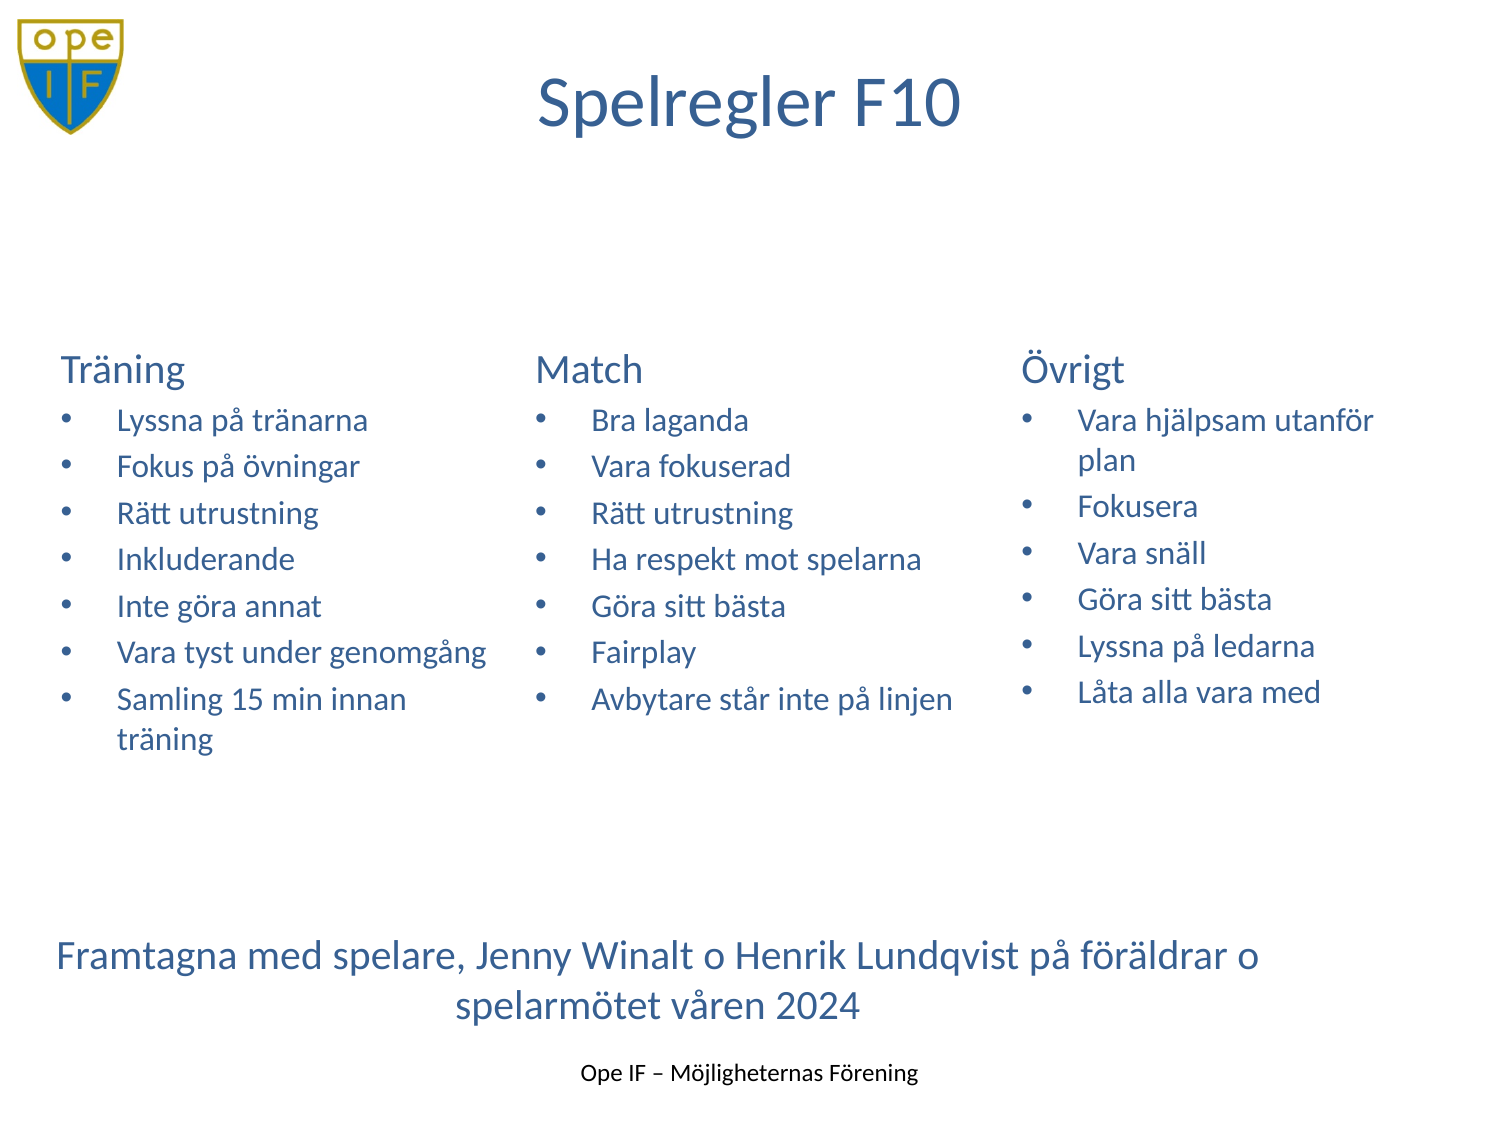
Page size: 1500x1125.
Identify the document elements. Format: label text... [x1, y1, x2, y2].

list Framtagna med spelare, Jenny Winalt o Henrik Lundqvist på föräldrar o spelarmötet våren 2024 [41, 172, 1471, 1036]
picture [17, 19, 124, 135]
text_box Övrigt Vara hjälpsam utanför plan Fokusera Vara snäll Göra sitt bästa Lyssna på ledarna Låta alla vara med [1013, 326, 1428, 1005]
text_box Match Bra laganda Vara fokuserad Rätt utrustning Ha respekt mot spelarna Göra sitt bästa Fairplay Avbytare står inte på linjen [527, 326, 987, 1005]
text_box Träning Lyssna på tränarna Fokus på övningar Rätt utrustning Inkluderande Inte göra annat Vara tyst under genomgång Samling 15 min innan träning [53, 326, 512, 1005]
title Spelregler F10 [75, 45, 1425, 149]
